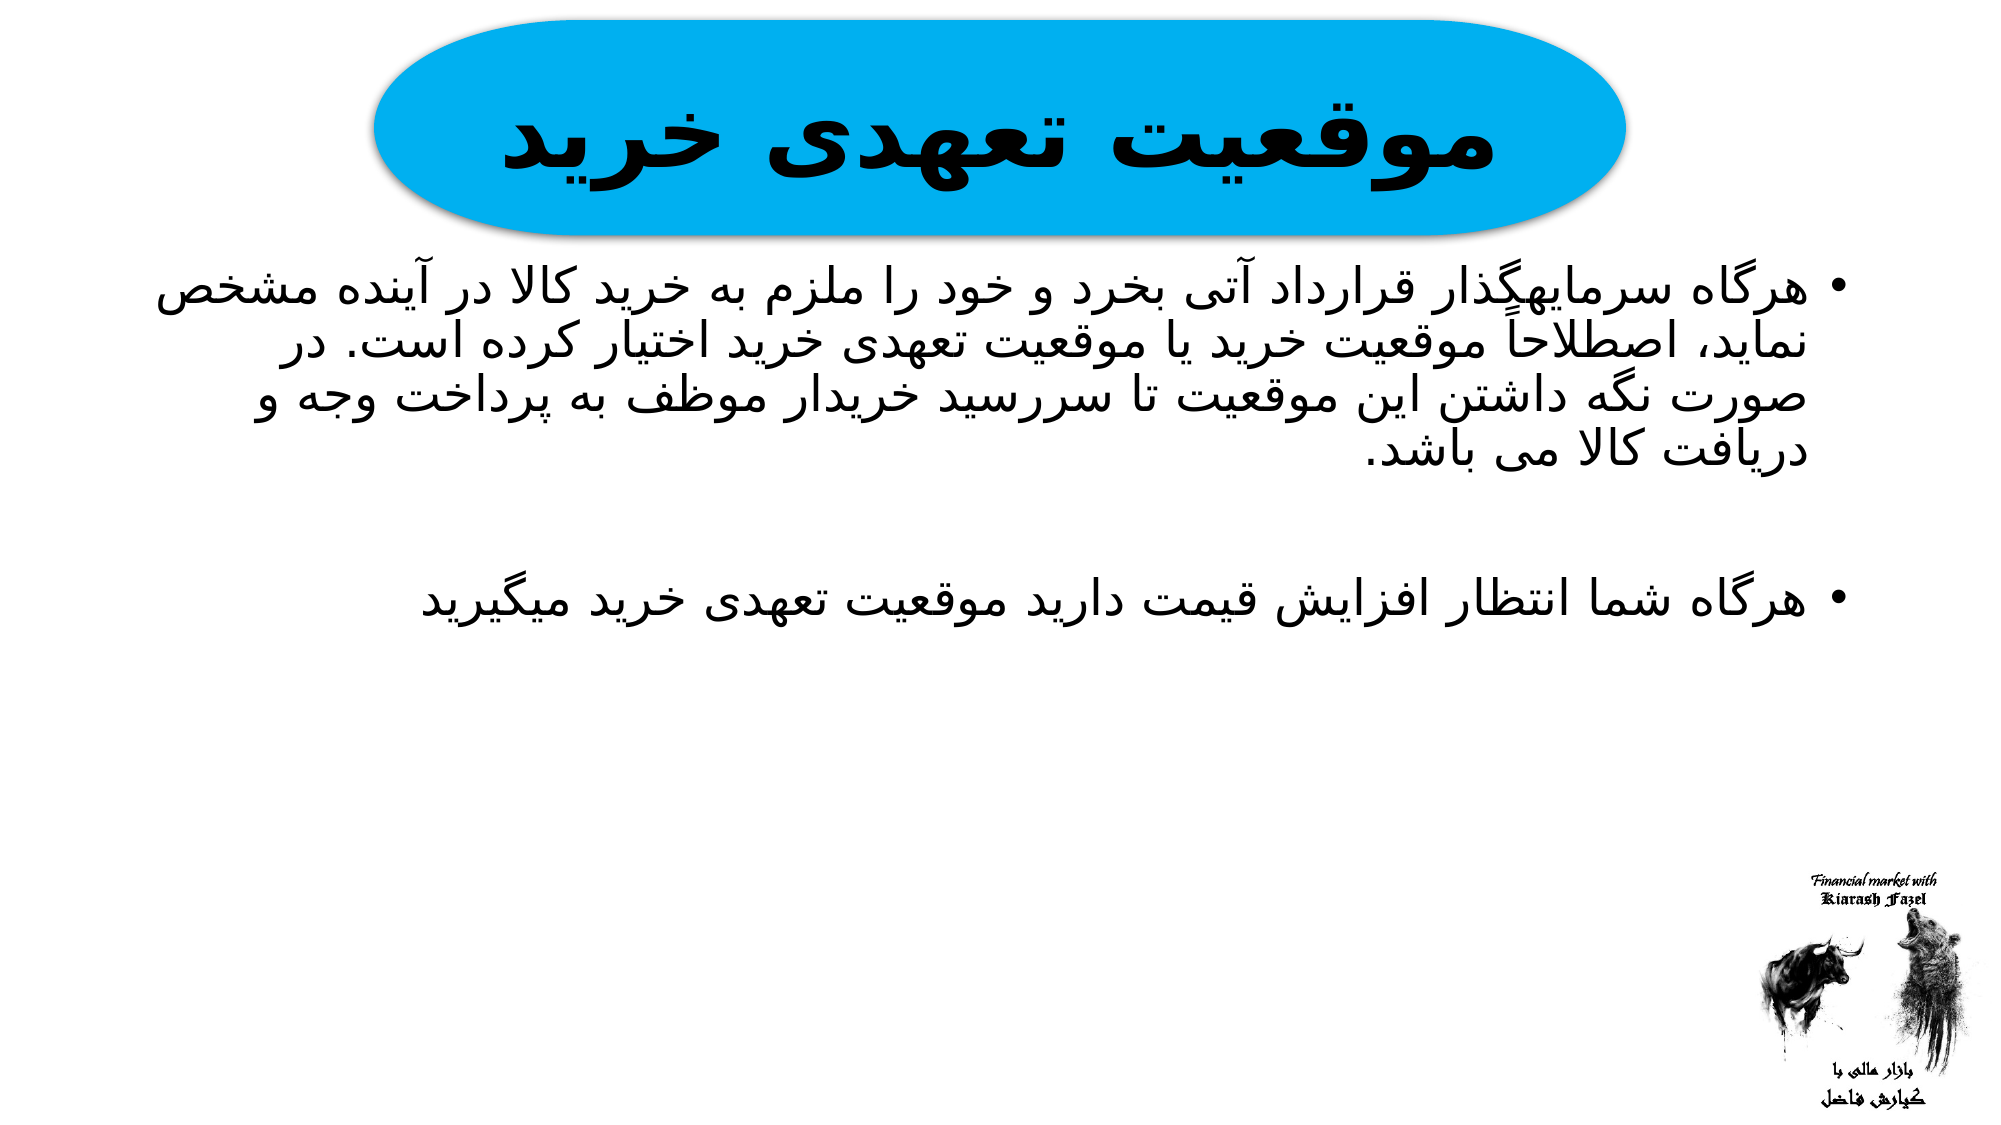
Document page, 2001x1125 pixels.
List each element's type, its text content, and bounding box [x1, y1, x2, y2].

list هرگاه سرمایه­گذار قرارداد آتی بخرد و خود را ملزم به خرید کالا در آینده مشخص نماید، اصطلاحاً موقعیت خرید یا موقعیت تعهدی خرید اختیار کرده است. در صورت نگه داشتن این موقعیت تا سررسید خریدار موظف به پرداخت وجه و دریافت کالا می باشد. هرگاه شما انتظار افزایش قیمت دارید موقعیت تعهدی خرید میگیرید [137, 252, 1863, 967]
text_box موقعیت تعهدی خرید [378, 24, 1622, 231]
picture [1753, 871, 1993, 1111]
